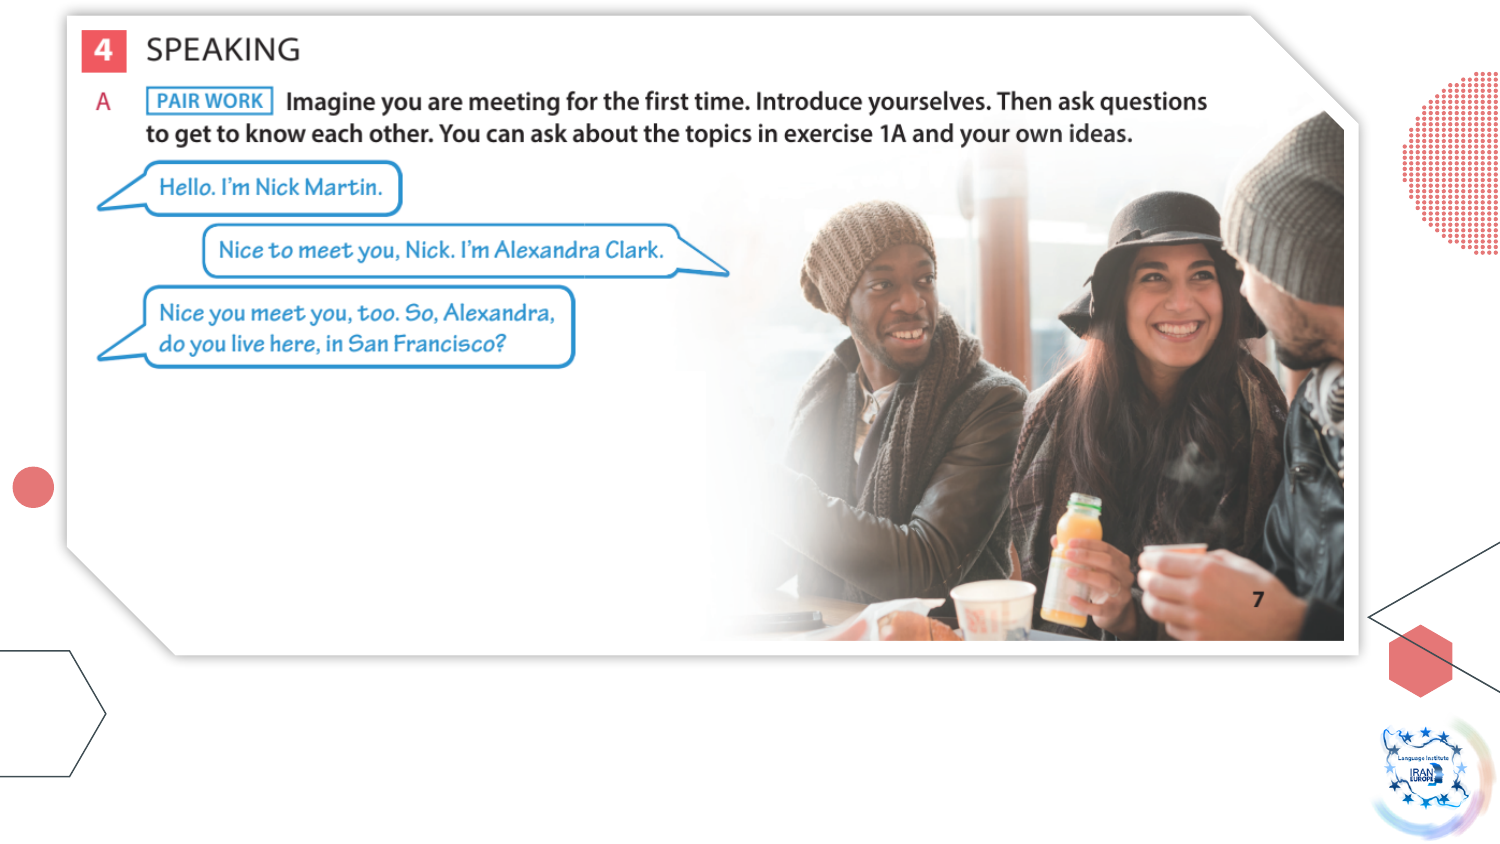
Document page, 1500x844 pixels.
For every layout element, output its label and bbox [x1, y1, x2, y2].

picture [1364, 711, 1500, 844]
picture [73, 22, 1352, 649]
